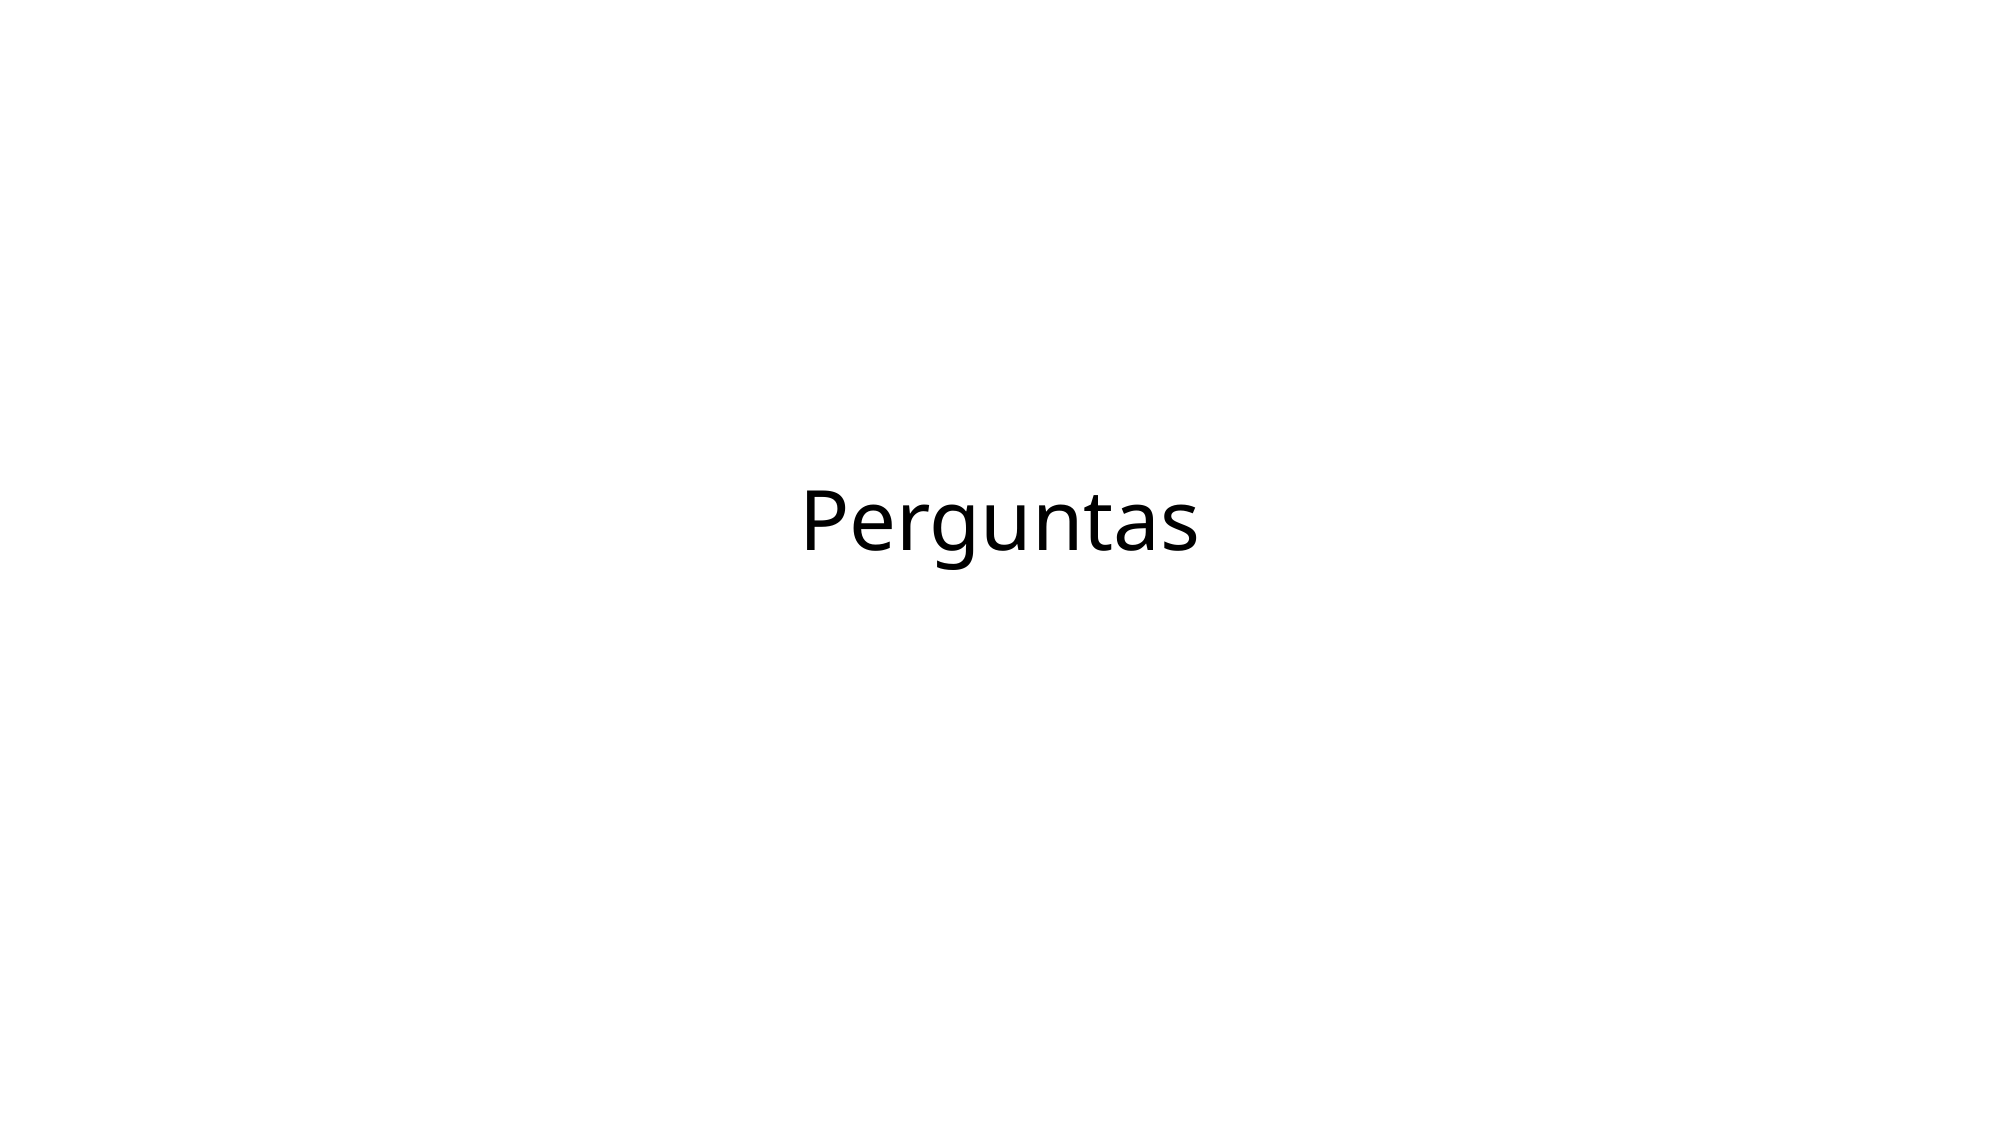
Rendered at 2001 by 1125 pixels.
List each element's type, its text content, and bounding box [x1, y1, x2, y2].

title Perguntas [249, 184, 1750, 576]
